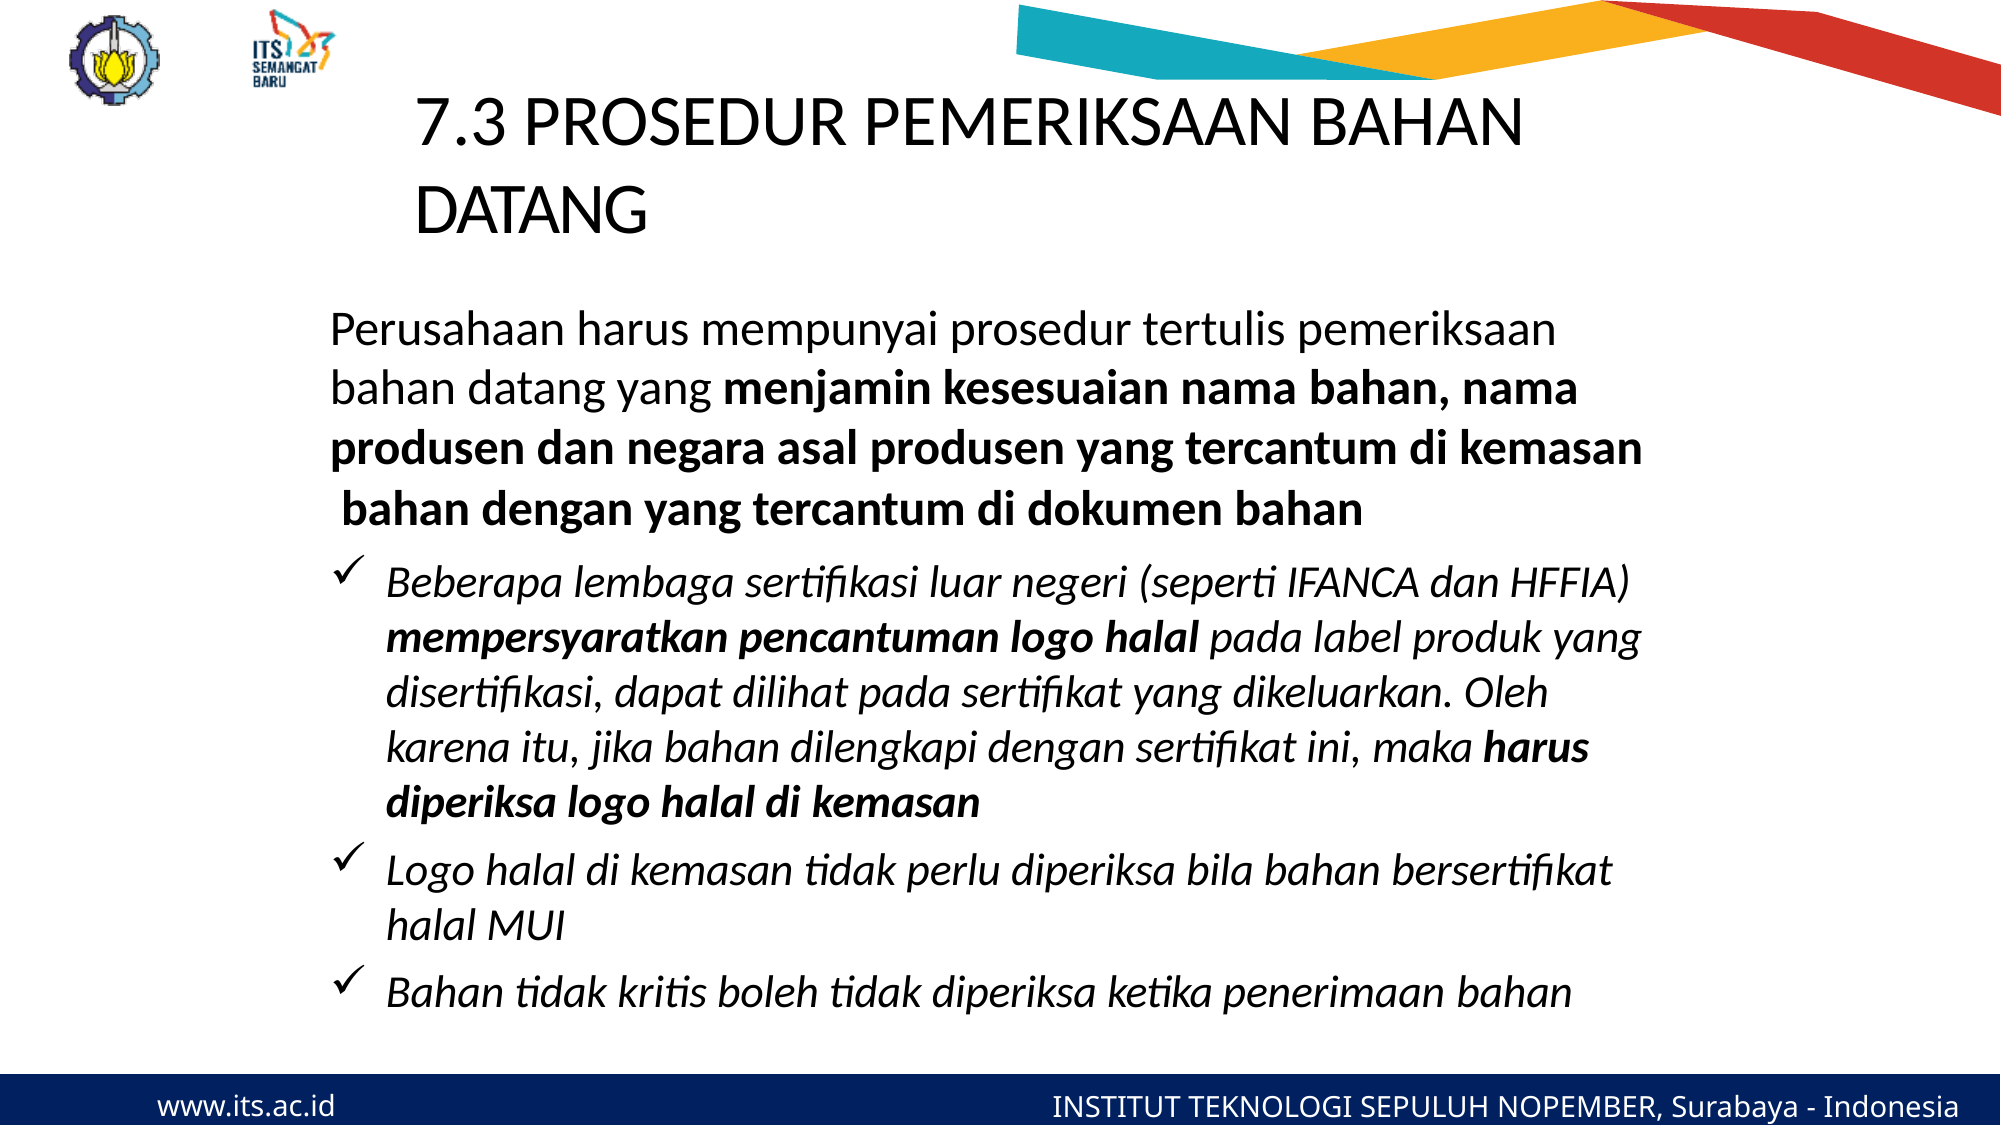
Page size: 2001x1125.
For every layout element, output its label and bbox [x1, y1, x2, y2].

text_box [0, 0, 2000, 1125]
